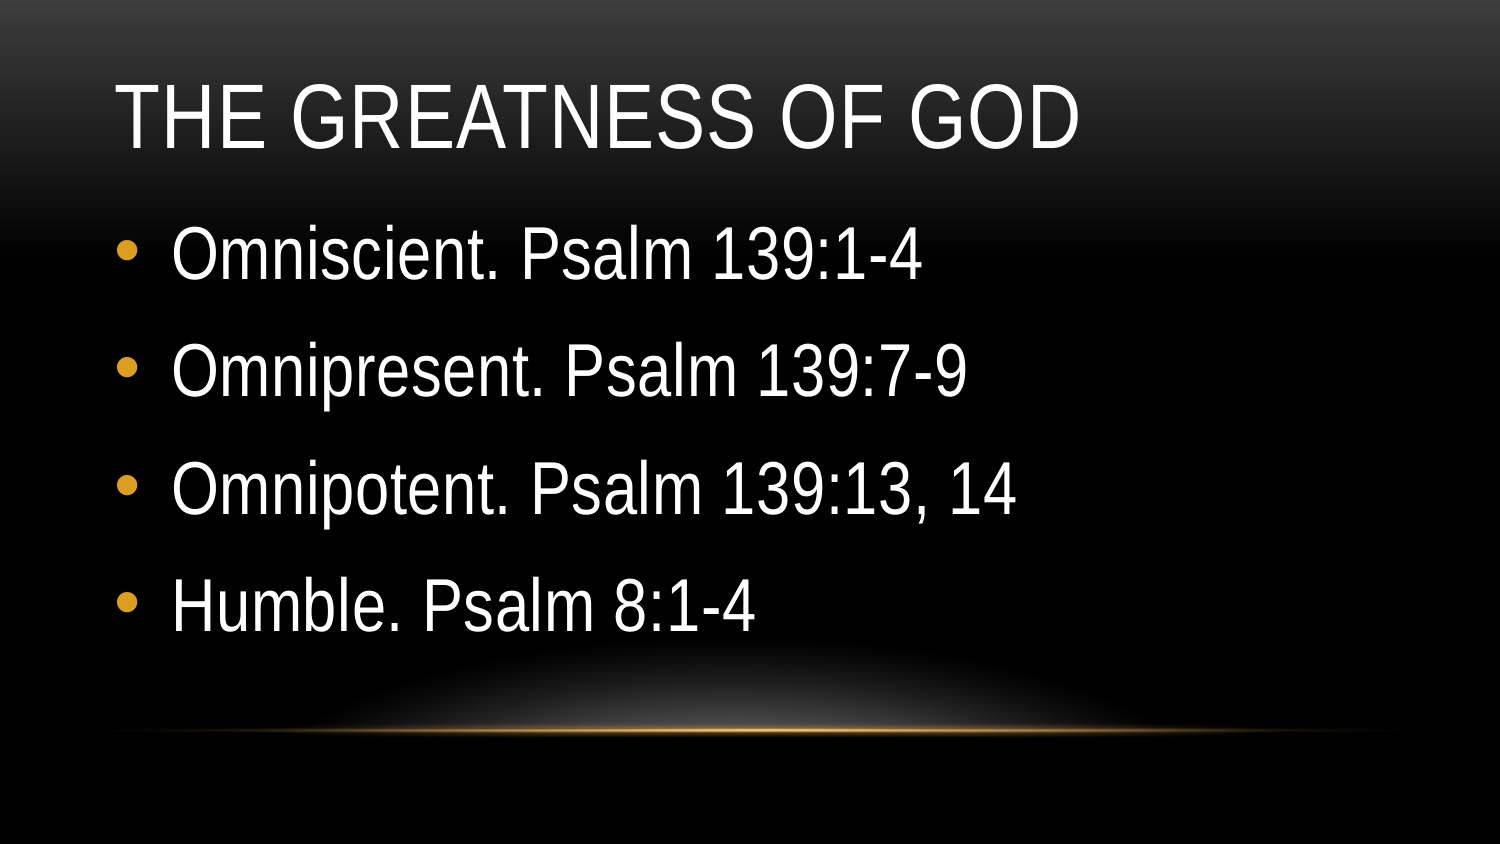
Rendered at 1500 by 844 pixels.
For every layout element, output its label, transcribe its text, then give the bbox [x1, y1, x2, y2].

title The greatness of god [99, 33, 1400, 175]
list Omniscient. Psalm 139:1-4 Omnipresent. Psalm 139:7-9 Omnipotent. Psalm 139:13, 14 Humble. Psalm 8:1-4 [99, 196, 1400, 704]
picture [0, 0, 1500, 844]
